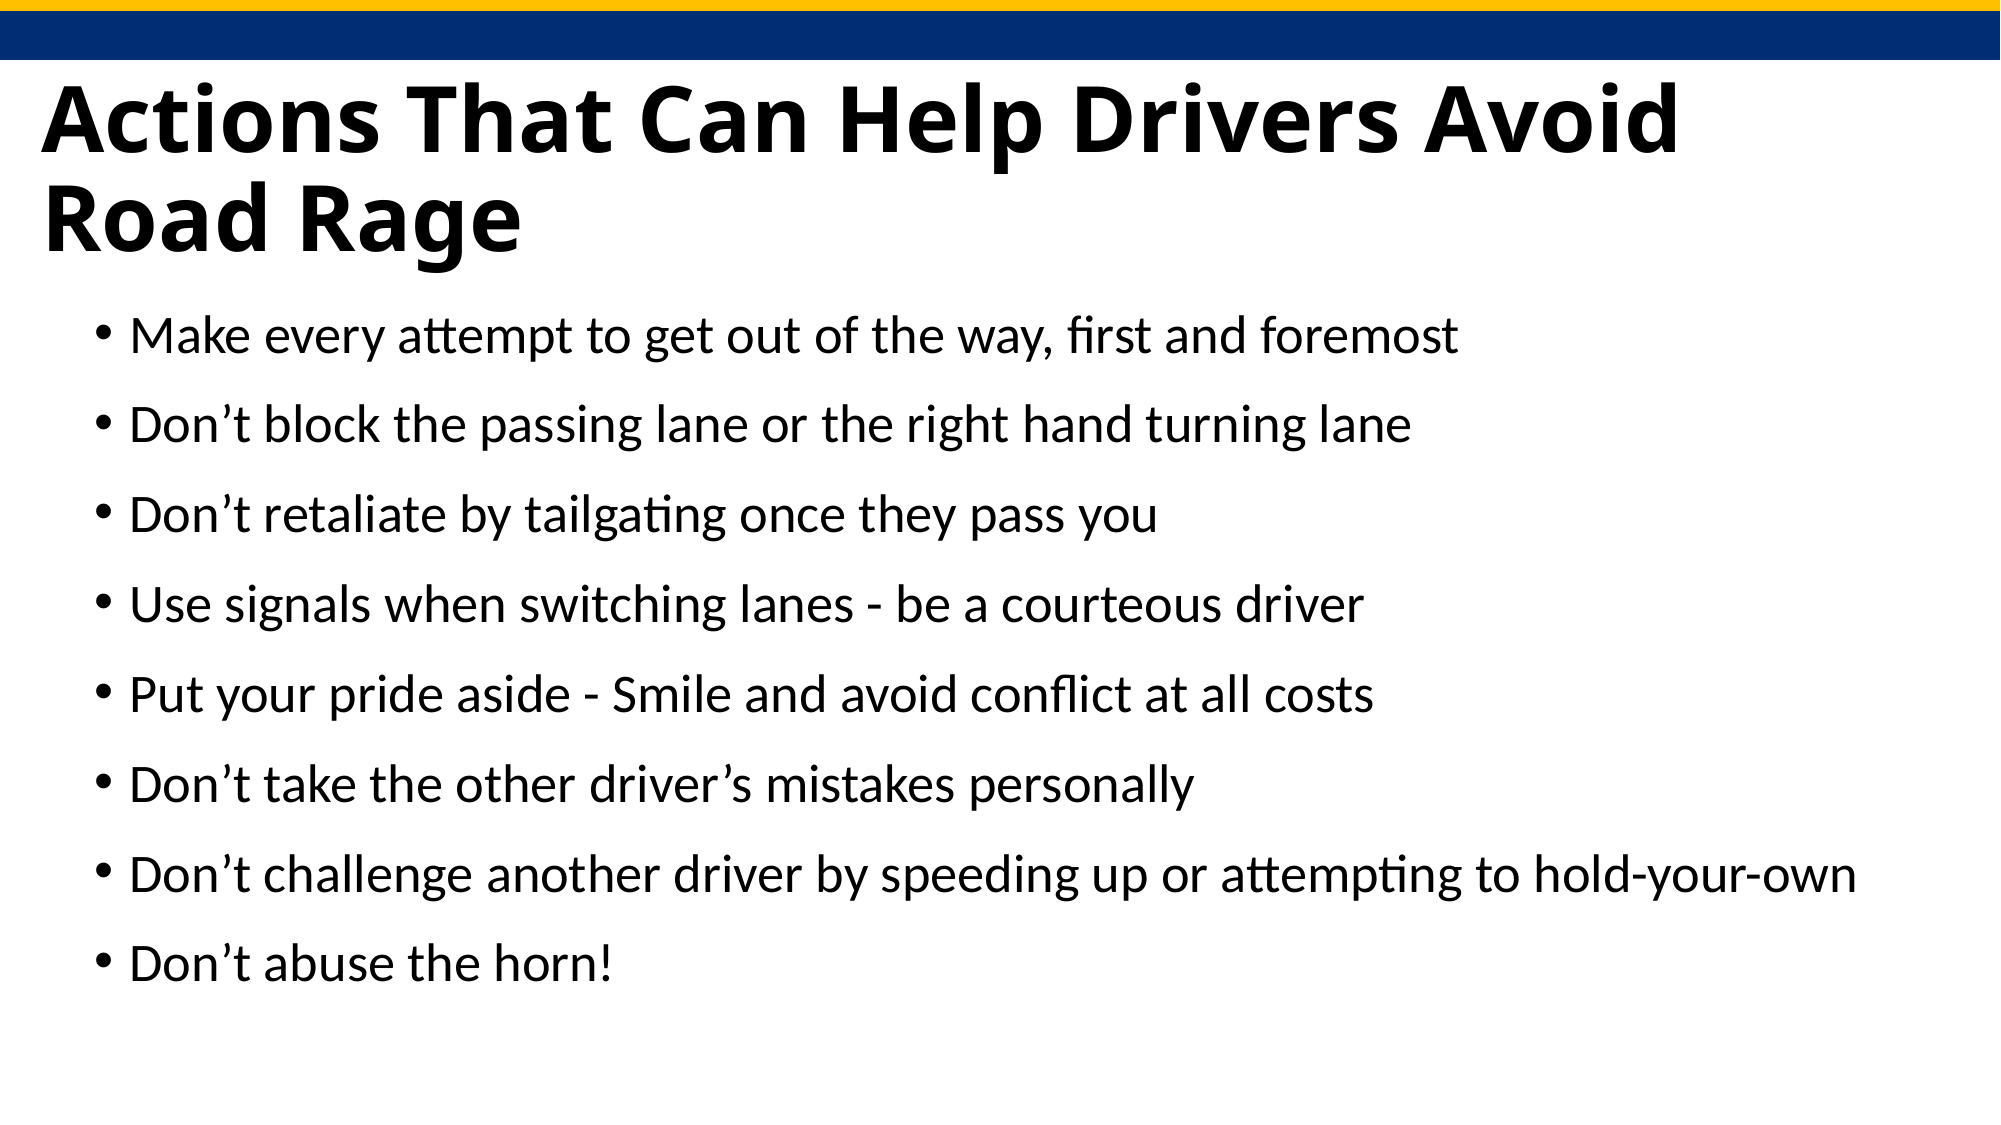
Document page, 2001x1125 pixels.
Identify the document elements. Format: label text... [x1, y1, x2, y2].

title Actions That Can Help Drivers Avoid Road Rage [26, 63, 1788, 281]
list Make every attempt to get out of the way, first and foremost Don’t block the passing lane or the right hand turning lane Don’t retaliate by tailgating once they pass you Use signals when switching lanes - be a courteous driver Put your pride aside - Smile and avoid conflict at all costs Don’t take the other driver’s mistakes personally Don’t challenge another driver by speeding up or attempting to hold-your-own Don’t abuse the horn! [79, 284, 1892, 1014]
picture [0, 0, 2000, 60]
